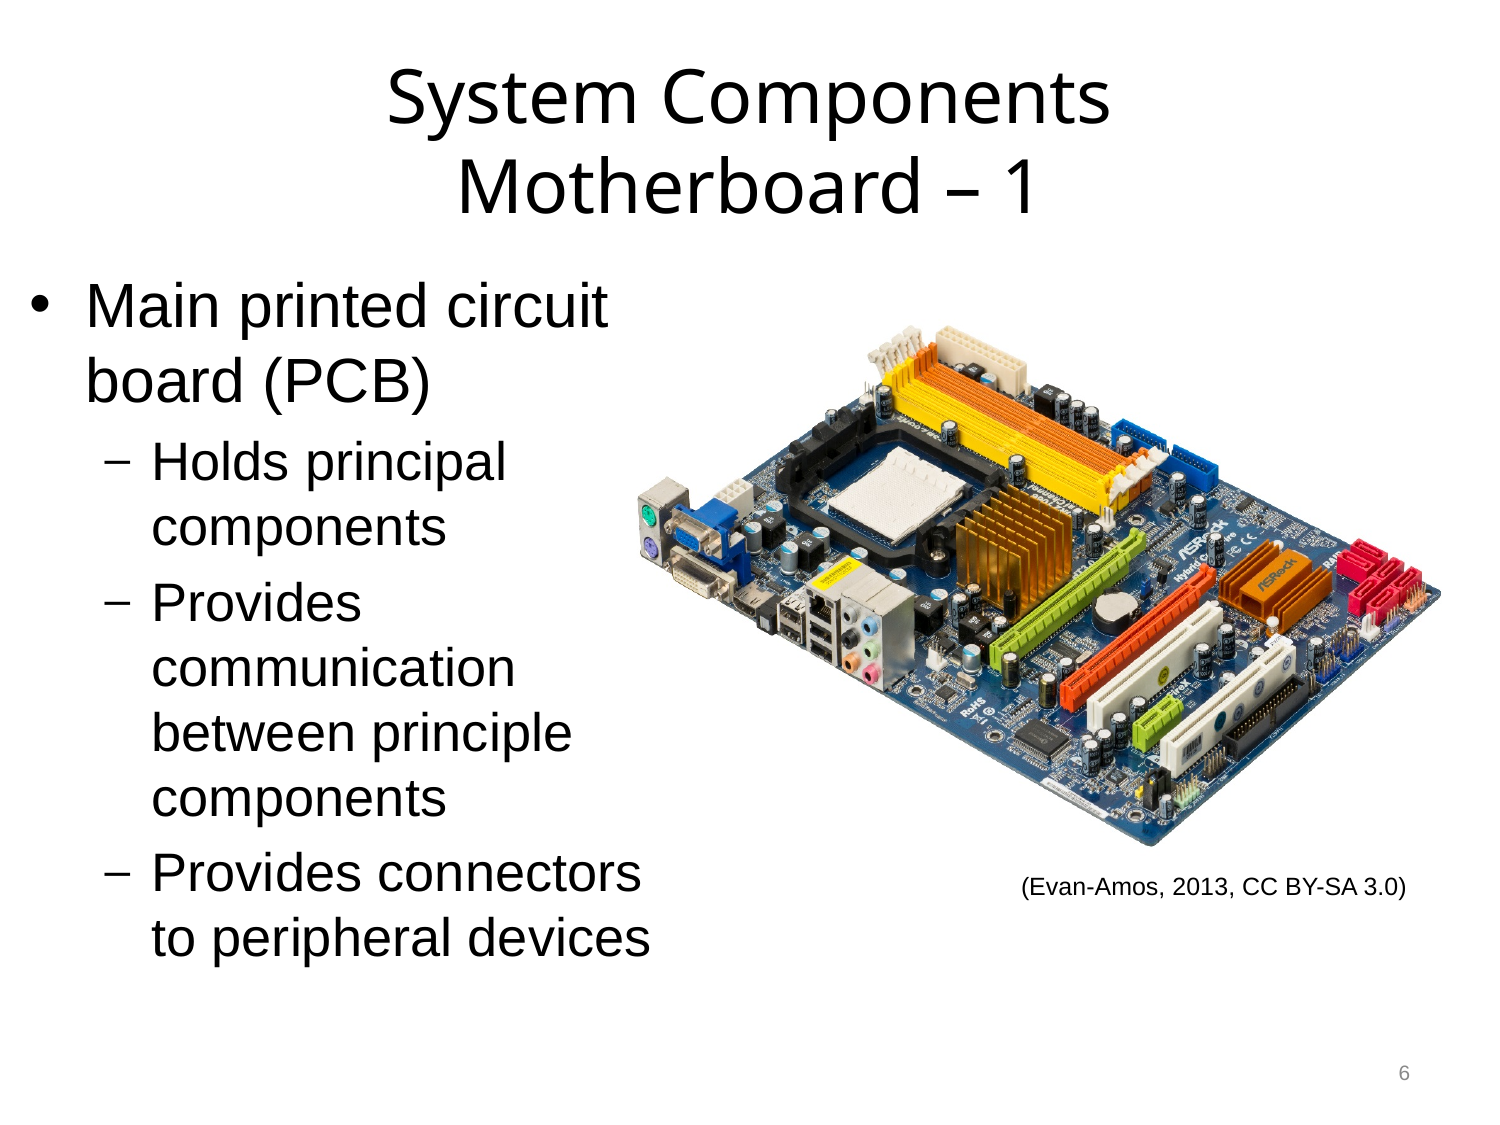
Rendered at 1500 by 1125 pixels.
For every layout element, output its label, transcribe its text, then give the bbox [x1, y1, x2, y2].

slide_number 6 [1341, 1027, 1425, 1118]
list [626, 306, 1455, 863]
list (Evan-Amos, 2013, CC BY-SA 3.0) [1006, 871, 1425, 913]
title System Components Motherboard – 1 [75, 45, 1425, 233]
list Main printed circuit board (PCB) Holds principal components Provides communication between principle components Provides connectors to peripheral devices [14, 258, 678, 1113]
